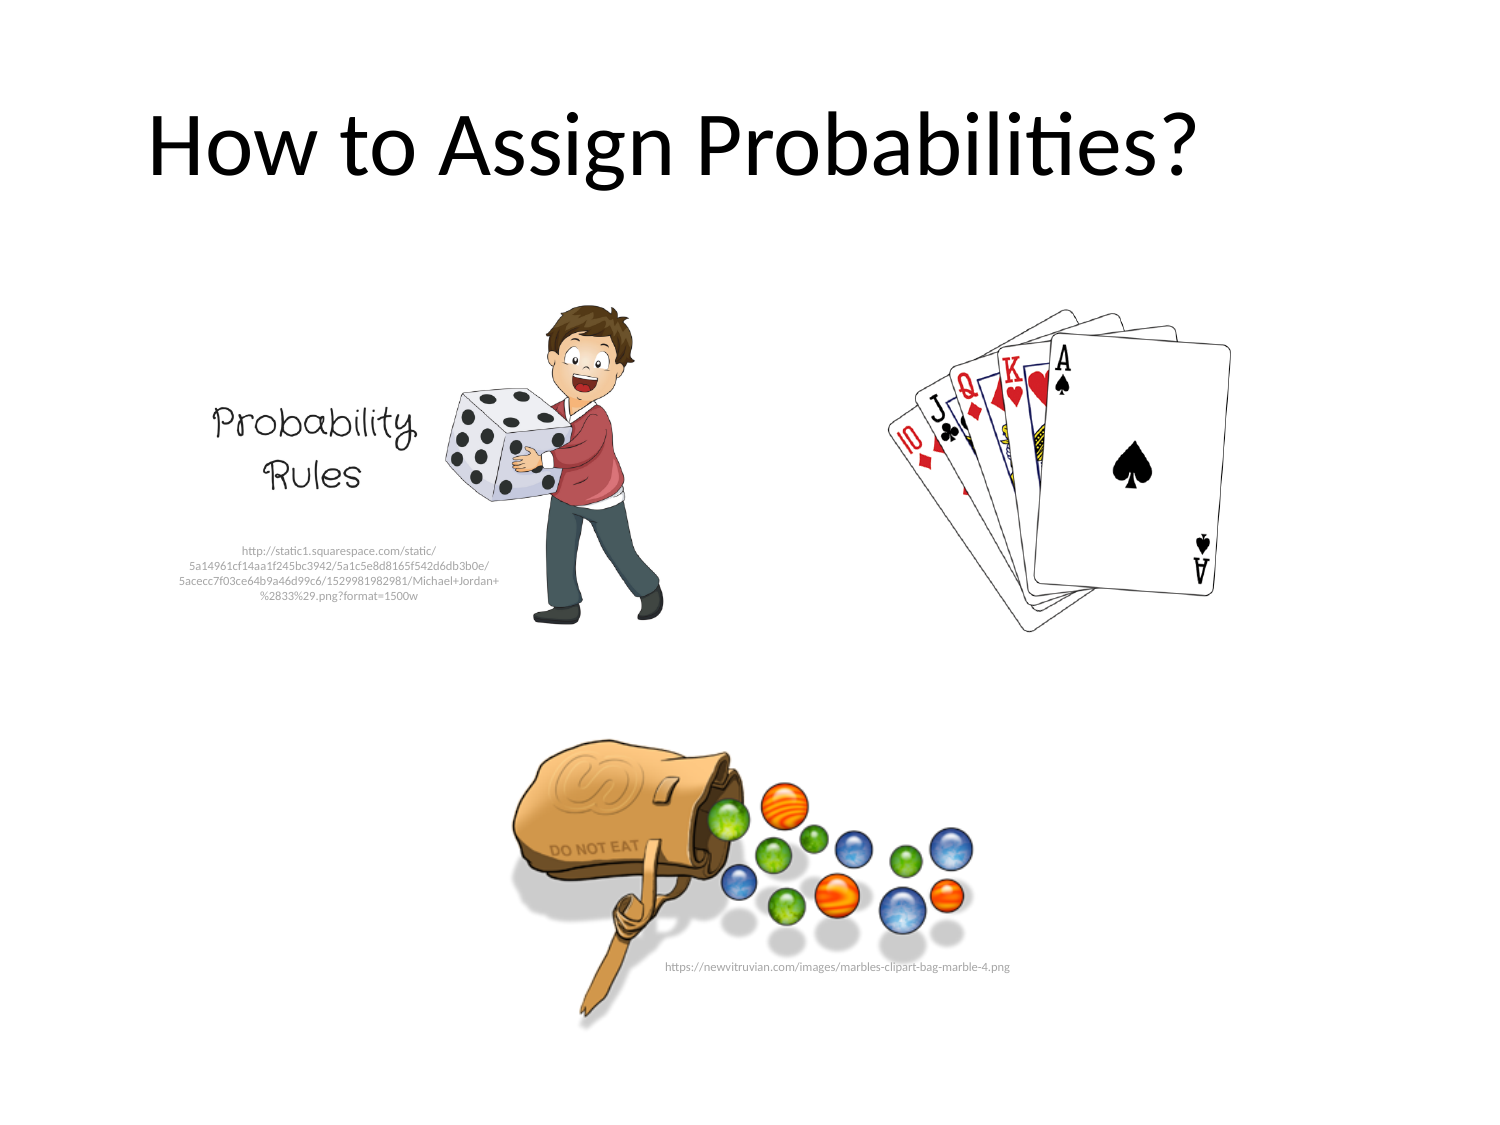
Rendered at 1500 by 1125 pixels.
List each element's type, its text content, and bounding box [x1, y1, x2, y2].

picture [887, 308, 1231, 633]
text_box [155, 297, 751, 633]
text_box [468, 712, 1032, 1049]
title How to Assign Probabilities? [0, 45, 1350, 233]
